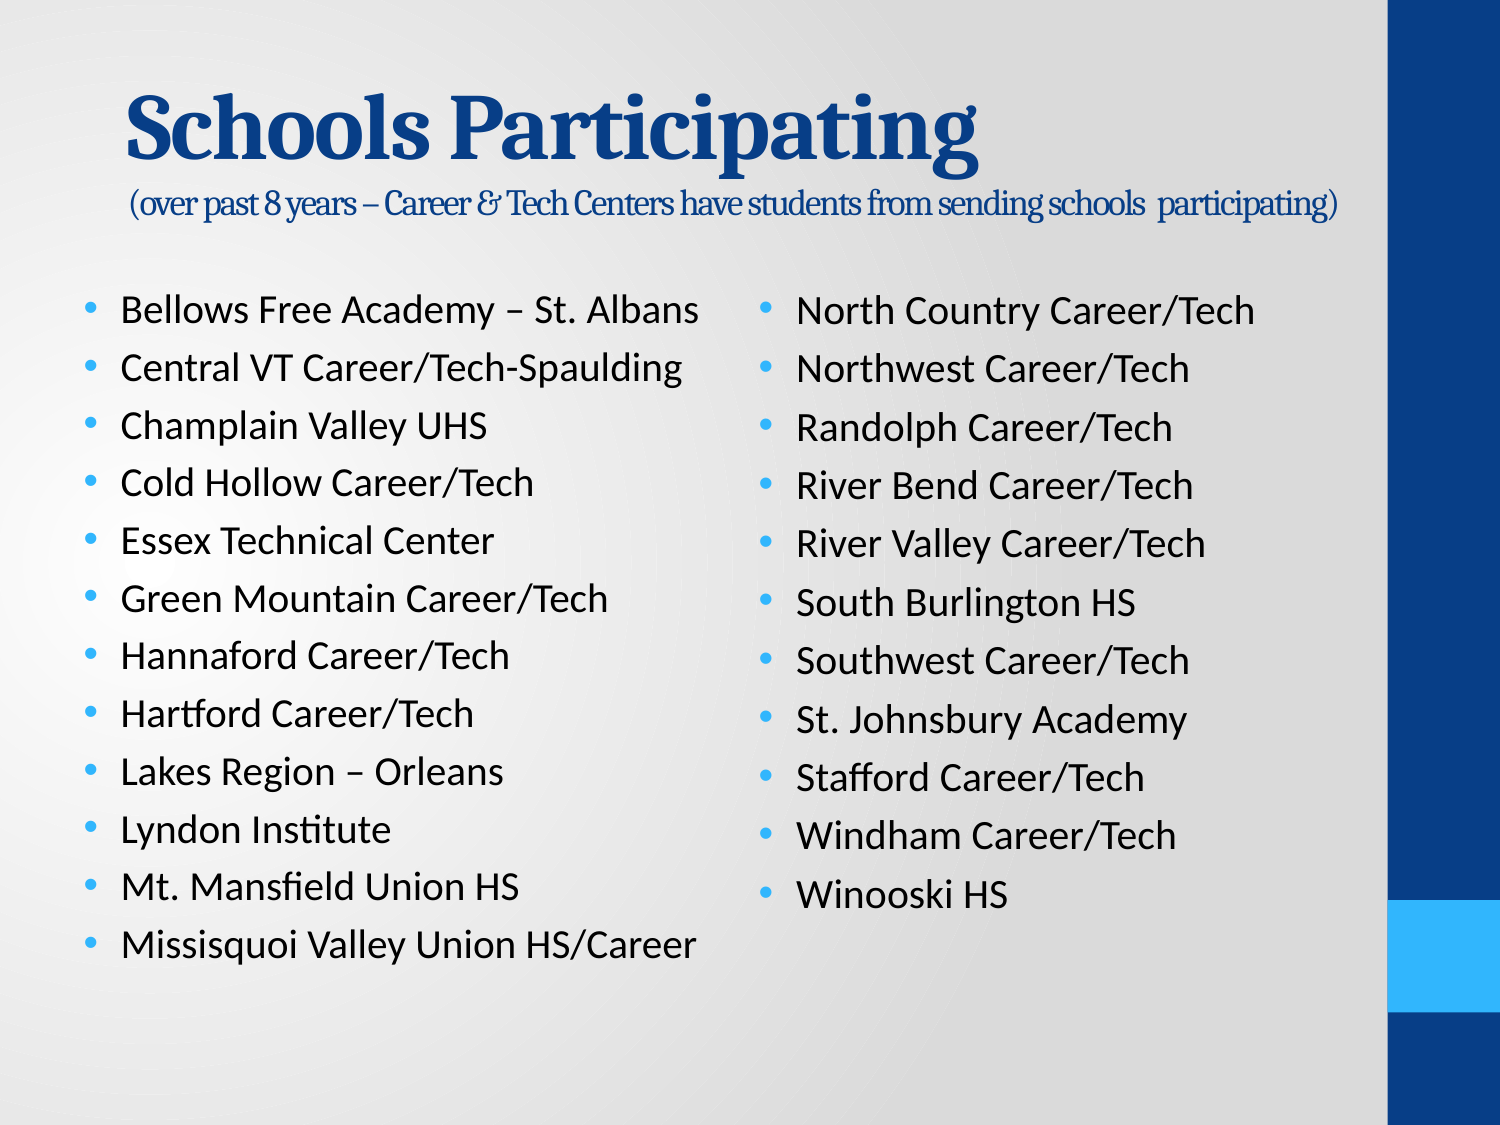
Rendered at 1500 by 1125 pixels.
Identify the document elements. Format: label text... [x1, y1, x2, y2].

list North Country Career/Tech Northwest Career/Tech Randolph Career/Tech River Bend Career/Tech River Valley Career/Tech South Burlington HS Southwest Career/Tech St. Johnsbury Academy Stafford Career/Tech Windham Career/Tech Winooski HS [725, 275, 1338, 1016]
list Bellows Free Academy – St. Albans Central VT Career/Tech-Spaulding Champlain Valley UHS Cold Hollow Career/Tech Essex Technical Center Green Mountain Career/Tech Hannaford Career/Tech Hartford Career/Tech Lakes Region – Orleans Lyndon Institute Mt. Mansfield Union HS Missisquoi Valley Union HS/Career [50, 275, 725, 975]
title Schools Participating (over past 8 years – Career & Tech Centers have students from sending schools participating) [112, 50, 1363, 238]
